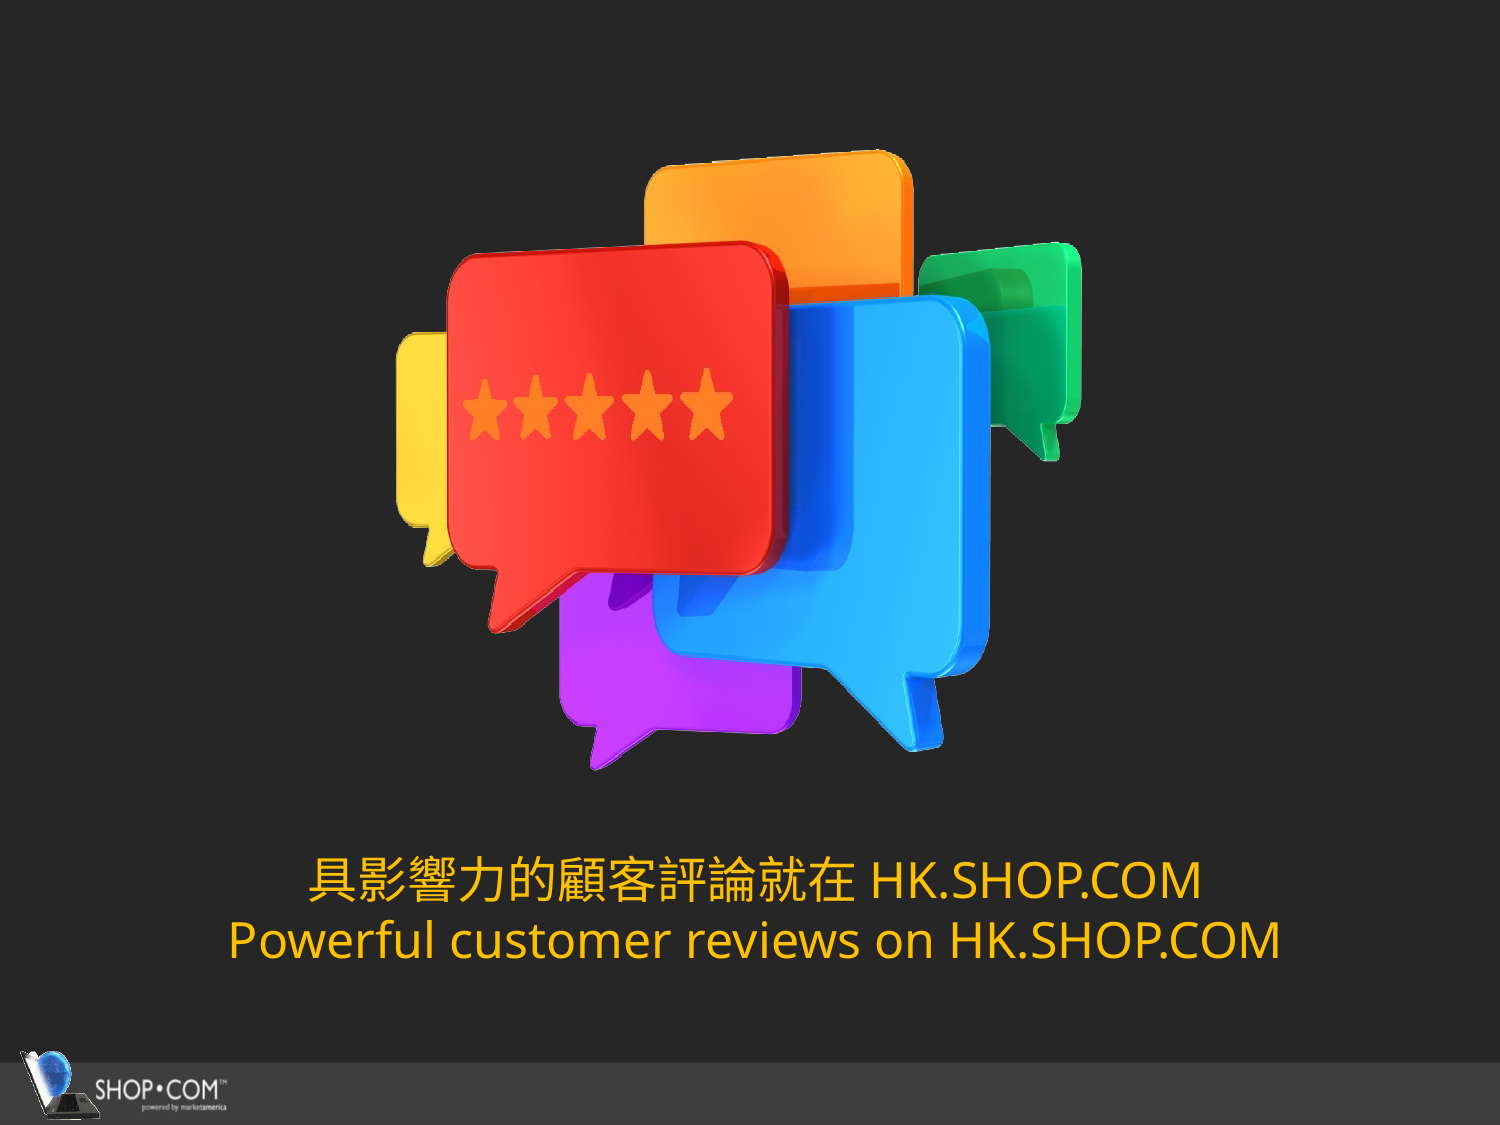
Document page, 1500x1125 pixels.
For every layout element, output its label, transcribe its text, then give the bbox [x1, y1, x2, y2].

picture [17, 1031, 235, 1125]
picture [351, 97, 1125, 923]
text_box 具影響力的顧客評論就在HK.SHOP.COM Powerful customer reviews on HK.SHOP.COM [163, 841, 1348, 976]
